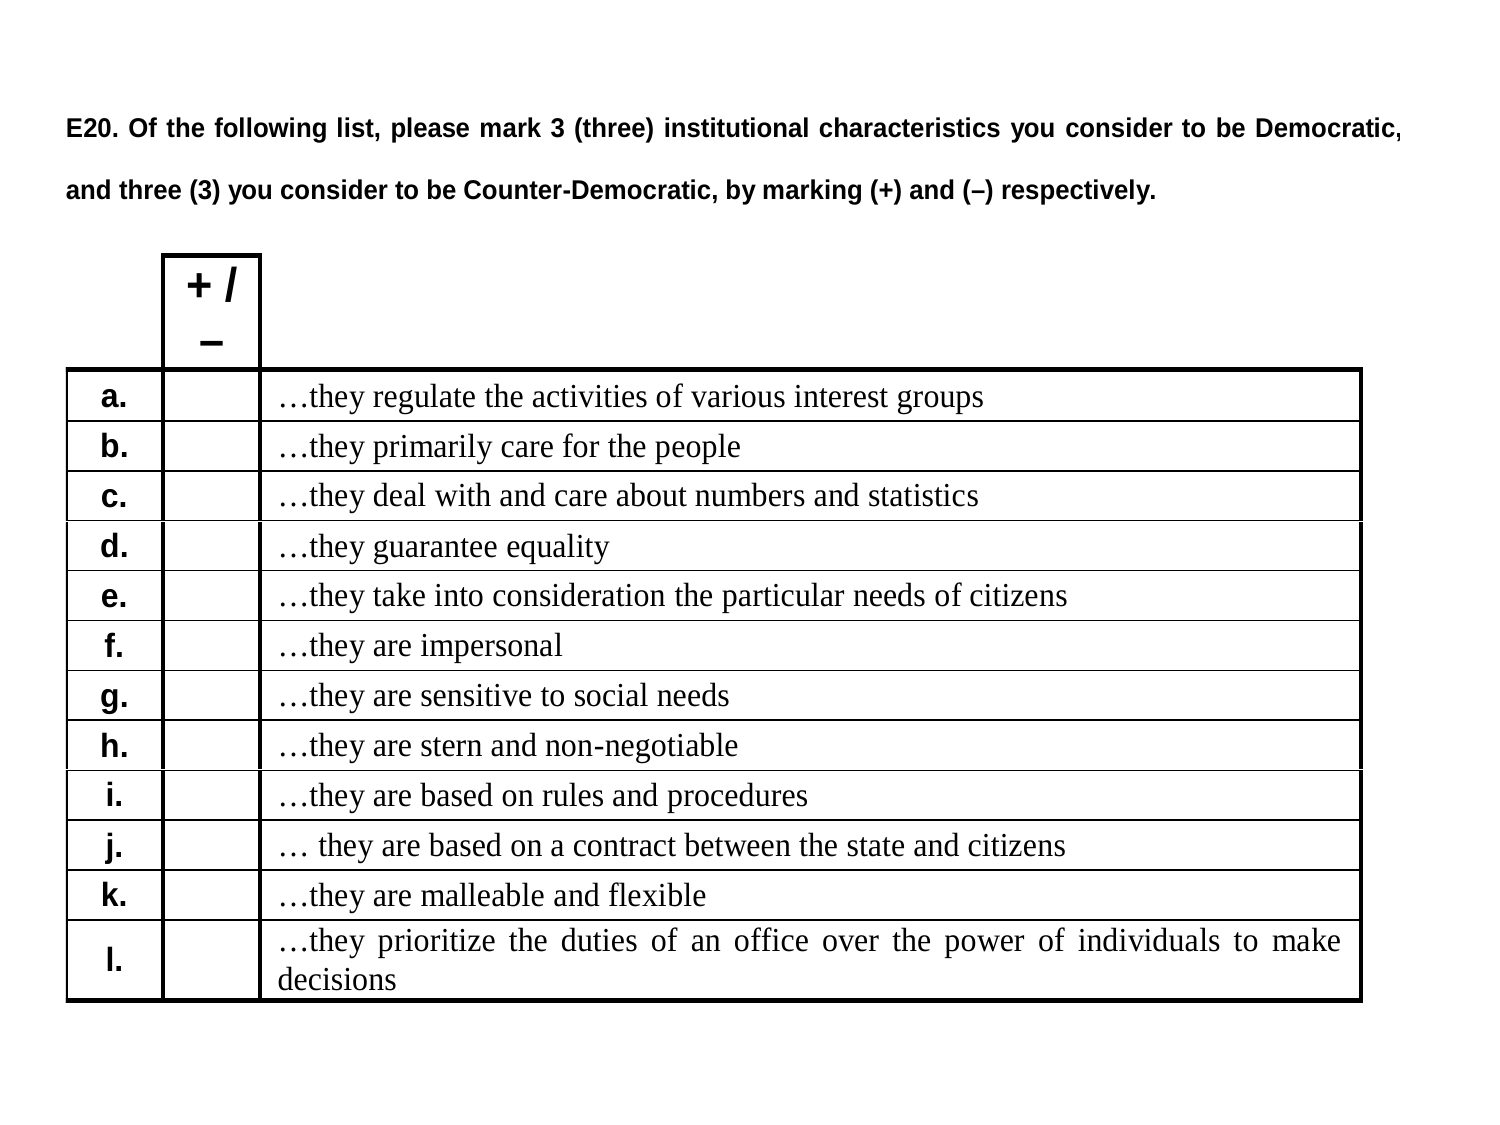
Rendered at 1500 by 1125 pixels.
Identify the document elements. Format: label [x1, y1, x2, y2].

list [65, 113, 1400, 1083]
